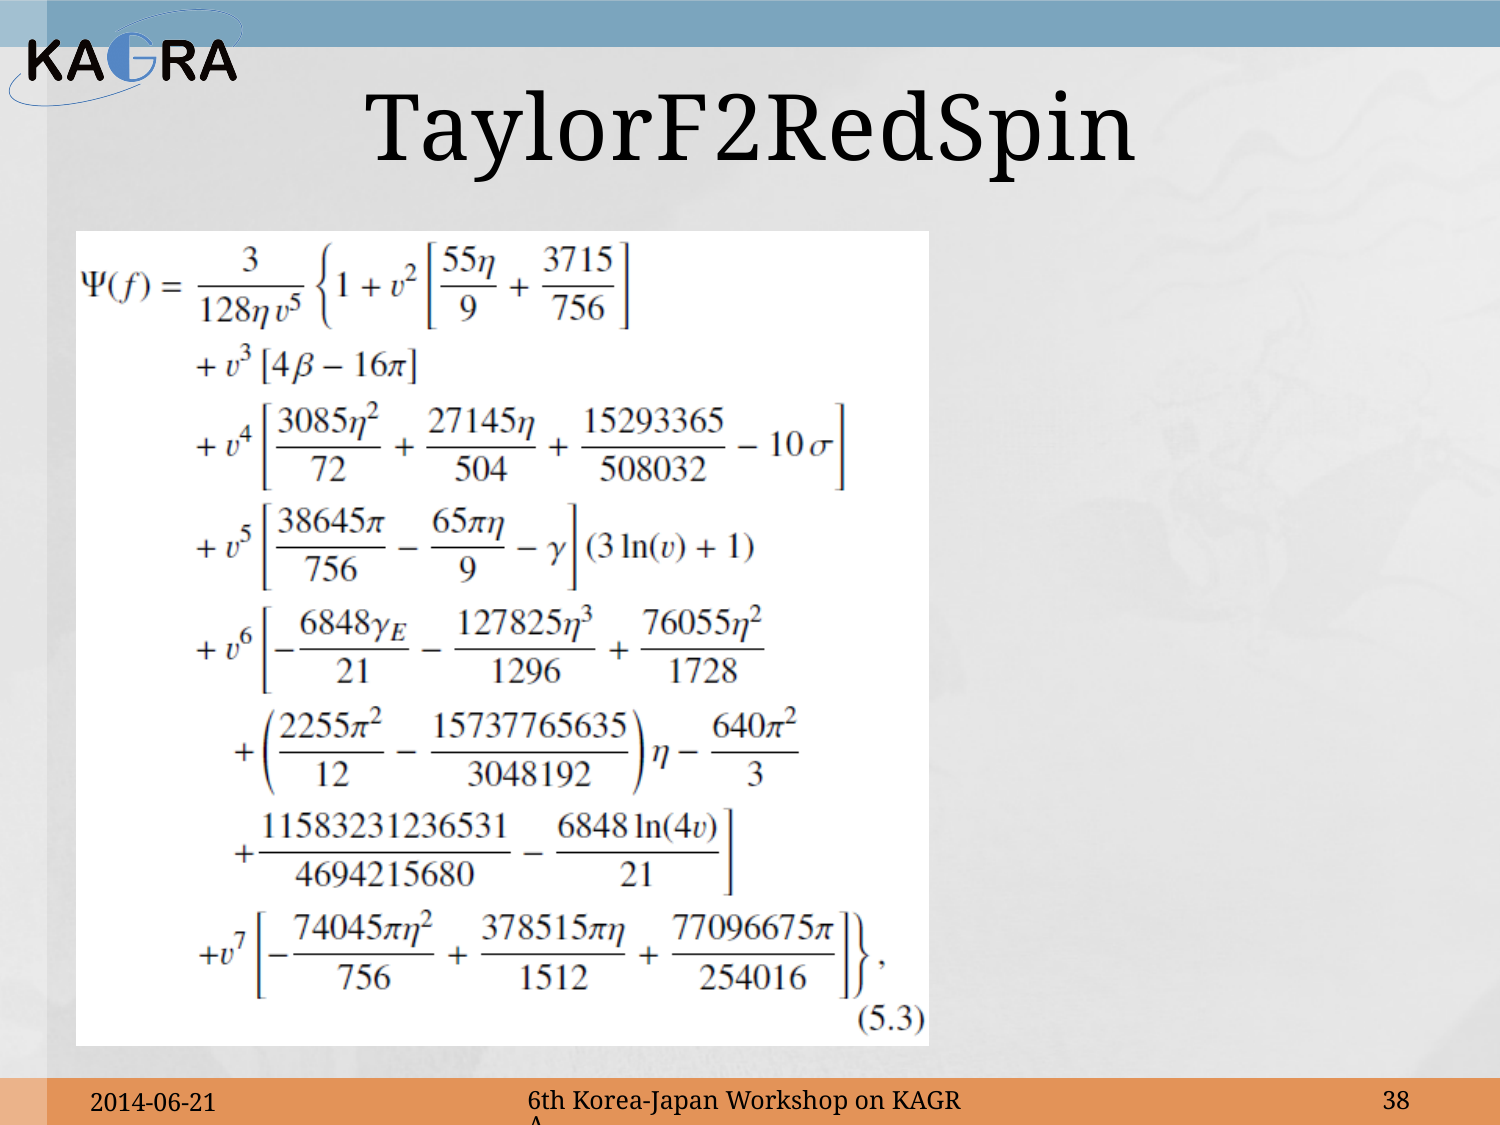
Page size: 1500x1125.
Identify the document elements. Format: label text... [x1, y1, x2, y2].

title TaylorF2RedSpin [49, 46, 1454, 202]
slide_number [75, 1078, 425, 1125]
slide_number 38 [1074, 1078, 1425, 1125]
picture [0, 0, 250, 114]
picture [76, 231, 929, 1046]
footer 6th Korea-Japan Workshop on KAGRA [512, 1078, 988, 1125]
